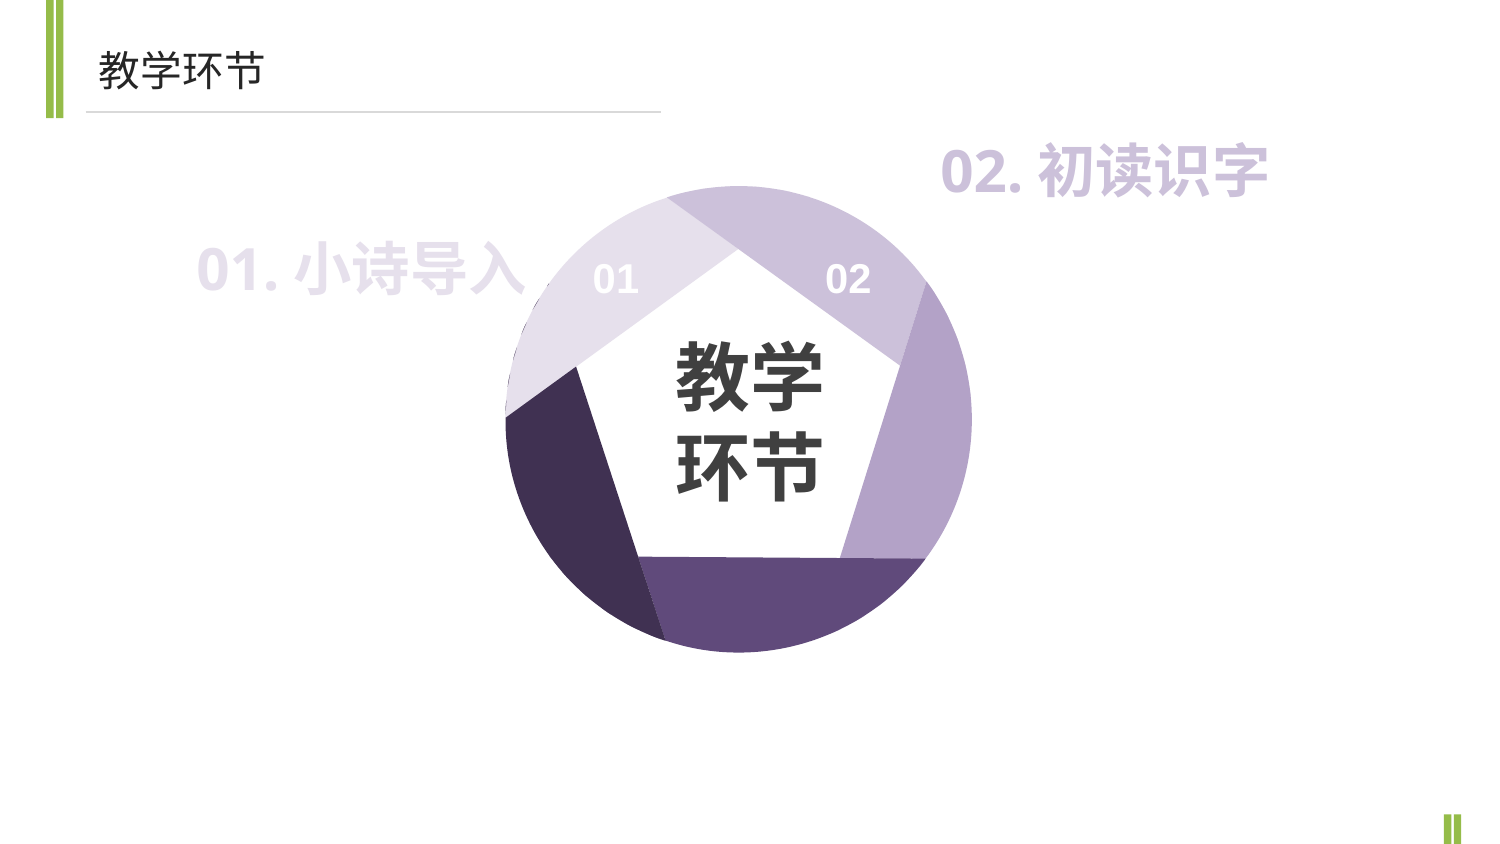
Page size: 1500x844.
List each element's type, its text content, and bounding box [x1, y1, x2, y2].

text_box 教学环节 [642, 323, 858, 519]
text_box 教学环节 [84, 37, 720, 103]
text_box [503, 364, 668, 643]
text_box 01 [565, 244, 674, 310]
text_box [640, 554, 928, 655]
text_box [519, 320, 529, 337]
text_box [510, 345, 519, 363]
text_box 02 [791, 244, 906, 310]
text_box [581, 196, 738, 299]
text_box [664, 183, 896, 290]
text_box 01.小诗导入 [181, 224, 565, 310]
text_box [504, 310, 658, 412]
text_box 02.初读识字 [925, 127, 1313, 212]
text_box [838, 279, 974, 559]
text_box [819, 254, 928, 367]
